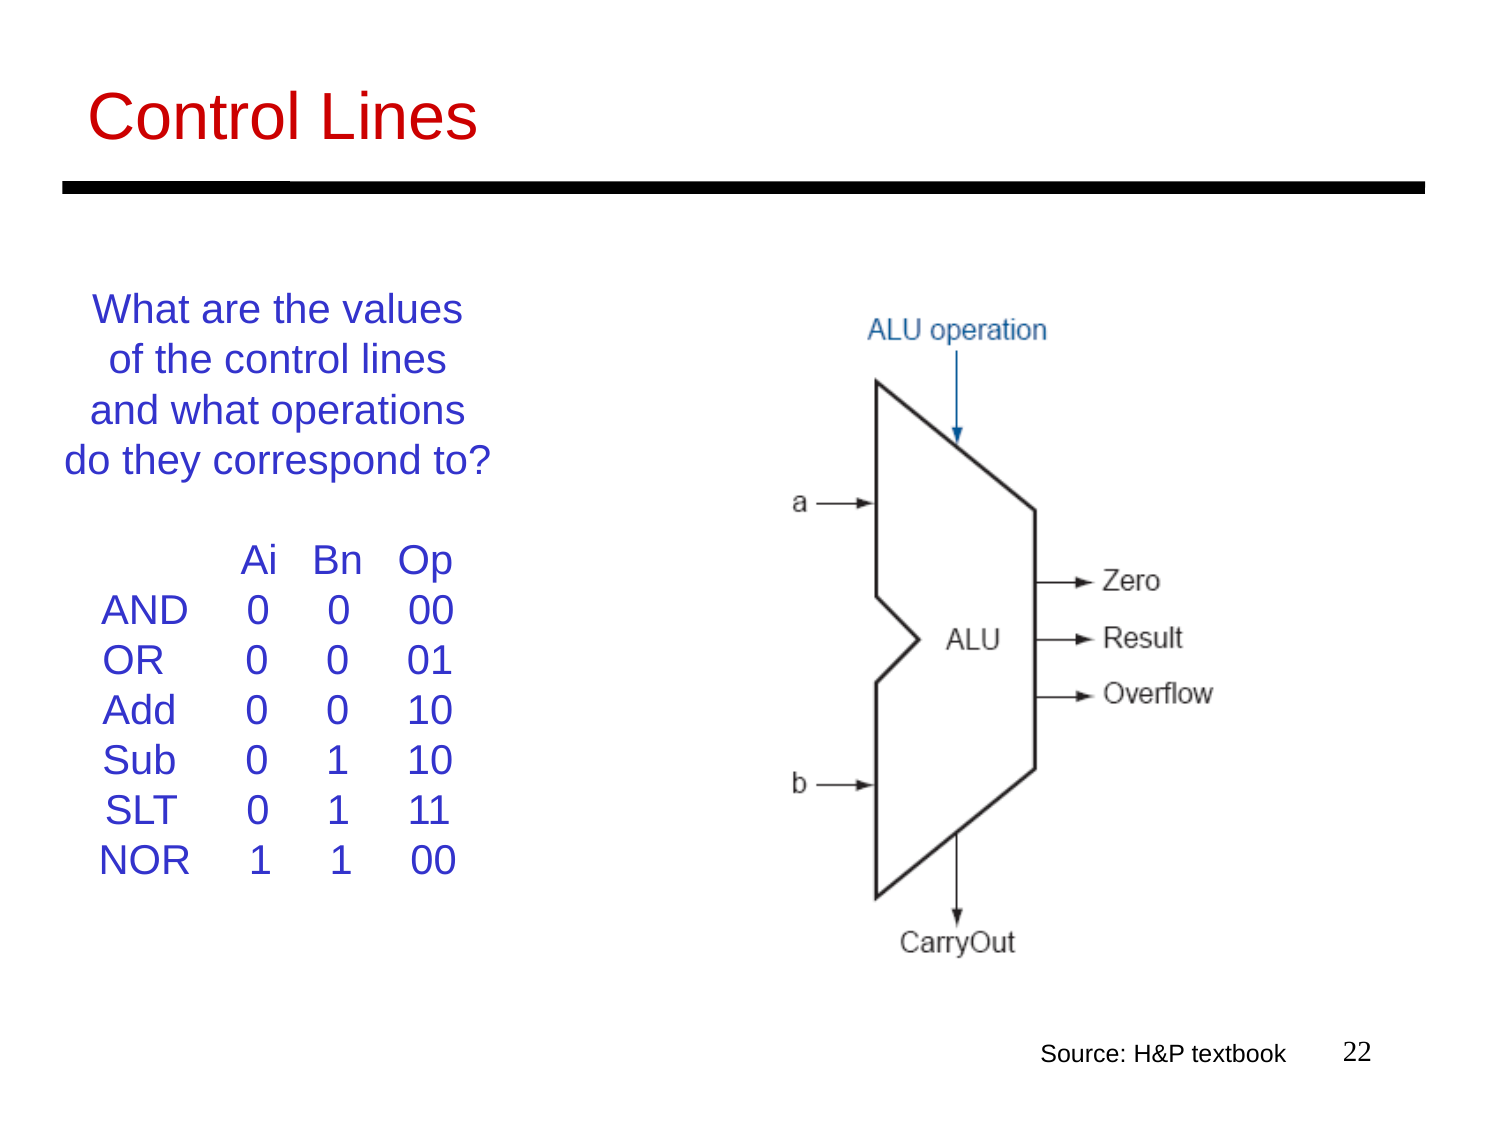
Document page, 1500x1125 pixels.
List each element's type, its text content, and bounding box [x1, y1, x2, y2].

text_box Source: H&P textbook [1025, 1030, 1302, 1075]
slide_number 22 [1074, 1025, 1388, 1100]
text_box Control Lines [72, 65, 495, 160]
picture [762, 299, 1224, 967]
text_box What are the values of the control lines and what operations do they correspond to? Ai Bn Op AND 0 0 00 OR 0 0 01 Add 0 0 10 Sub 0 1 10 SLT 0 1 11 NOR 1 1 00 [49, 274, 507, 890]
